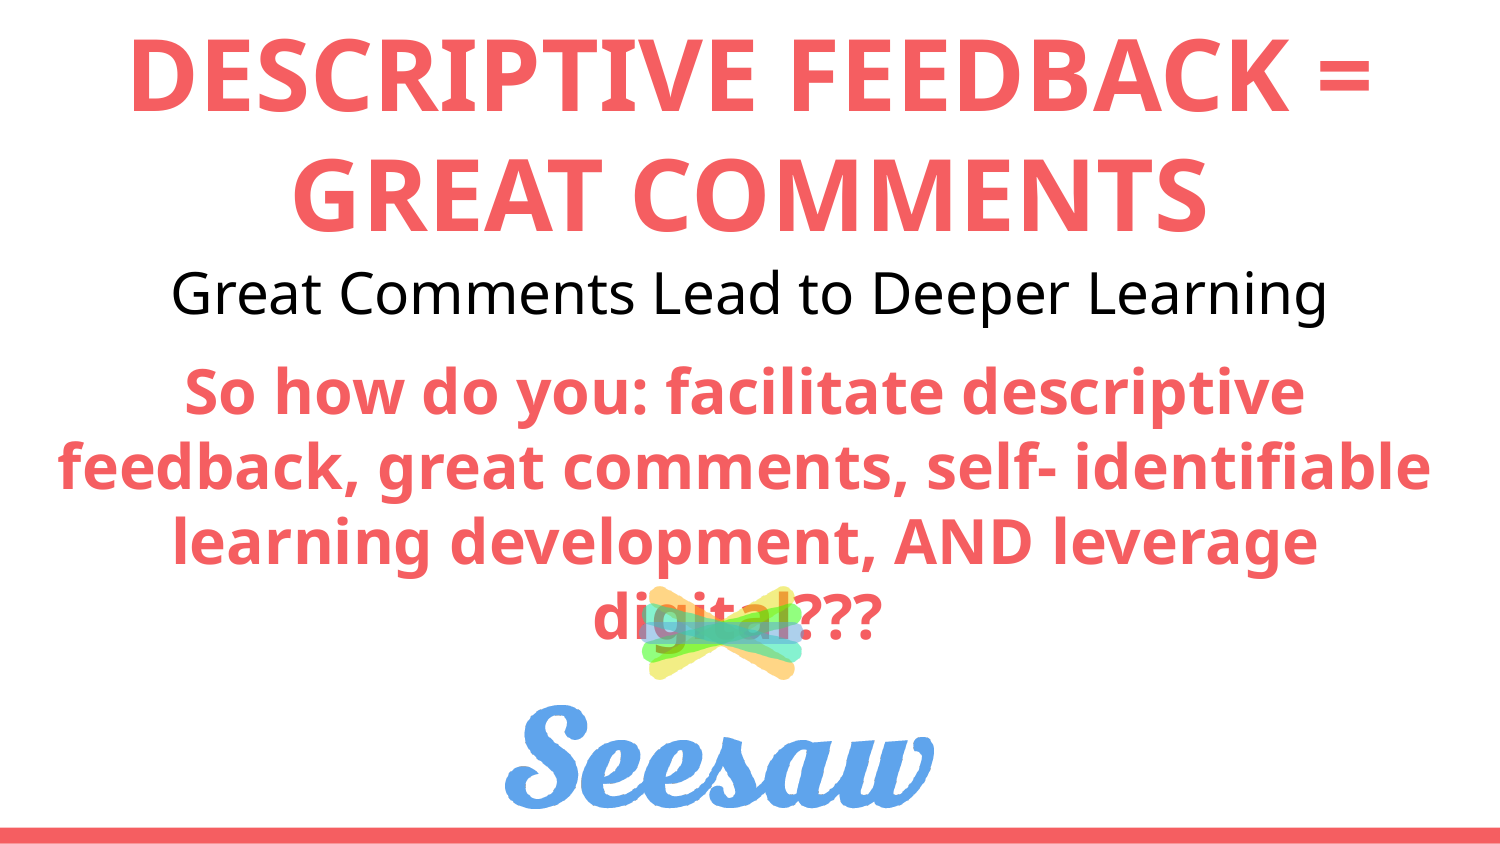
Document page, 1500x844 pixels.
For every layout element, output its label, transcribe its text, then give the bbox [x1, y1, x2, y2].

picture [497, 573, 942, 824]
list Great Comments Lead to Deeper Learning [51, 241, 1449, 337]
title DESCRIPTIVE FEEDBACK = GREAT COMMENTS [51, 2, 1449, 241]
text_box So how do you: facilitate descriptive feedback, great comments, self- identifiable learning development, AND leverage digital??? [24, 337, 1468, 602]
